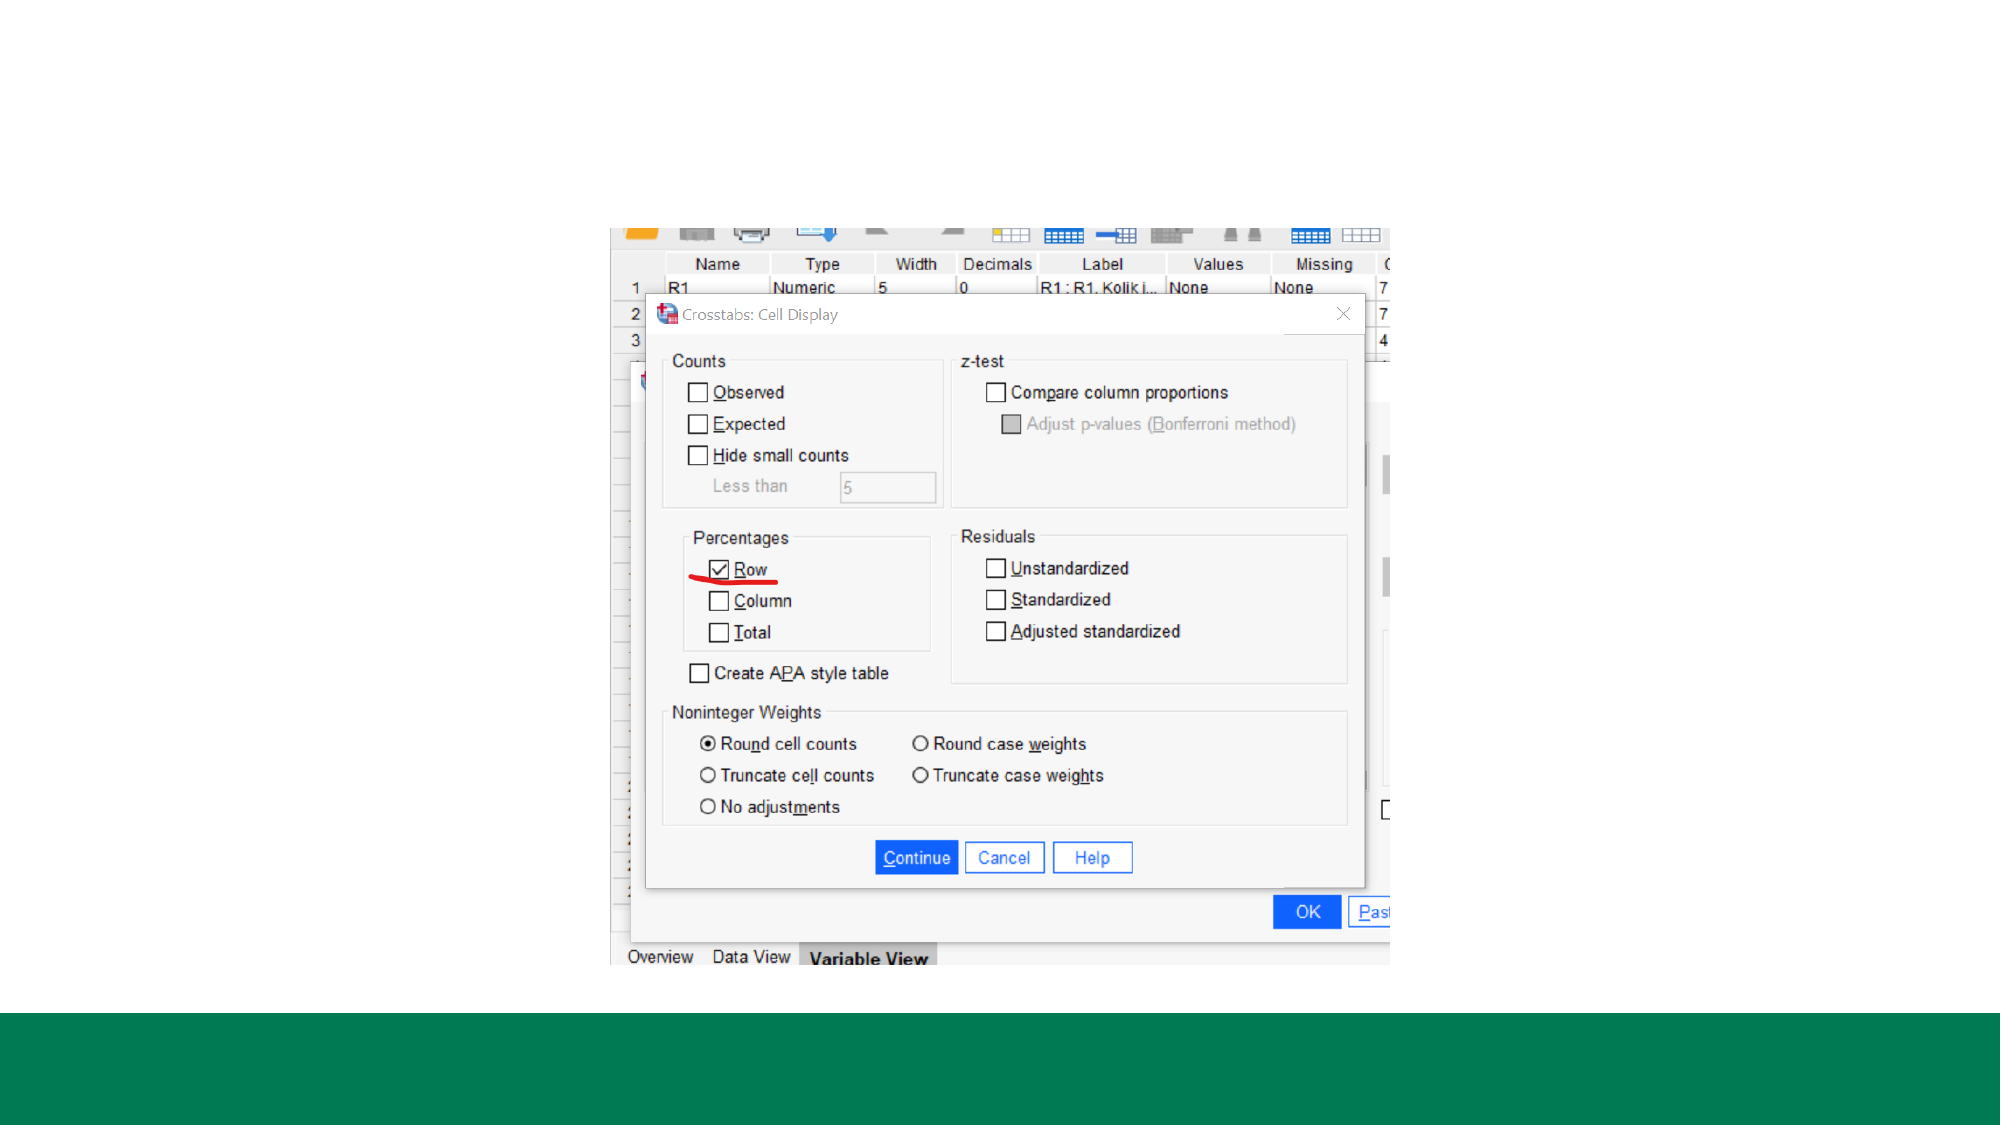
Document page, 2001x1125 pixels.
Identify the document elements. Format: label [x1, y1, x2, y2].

list [610, 228, 1390, 966]
